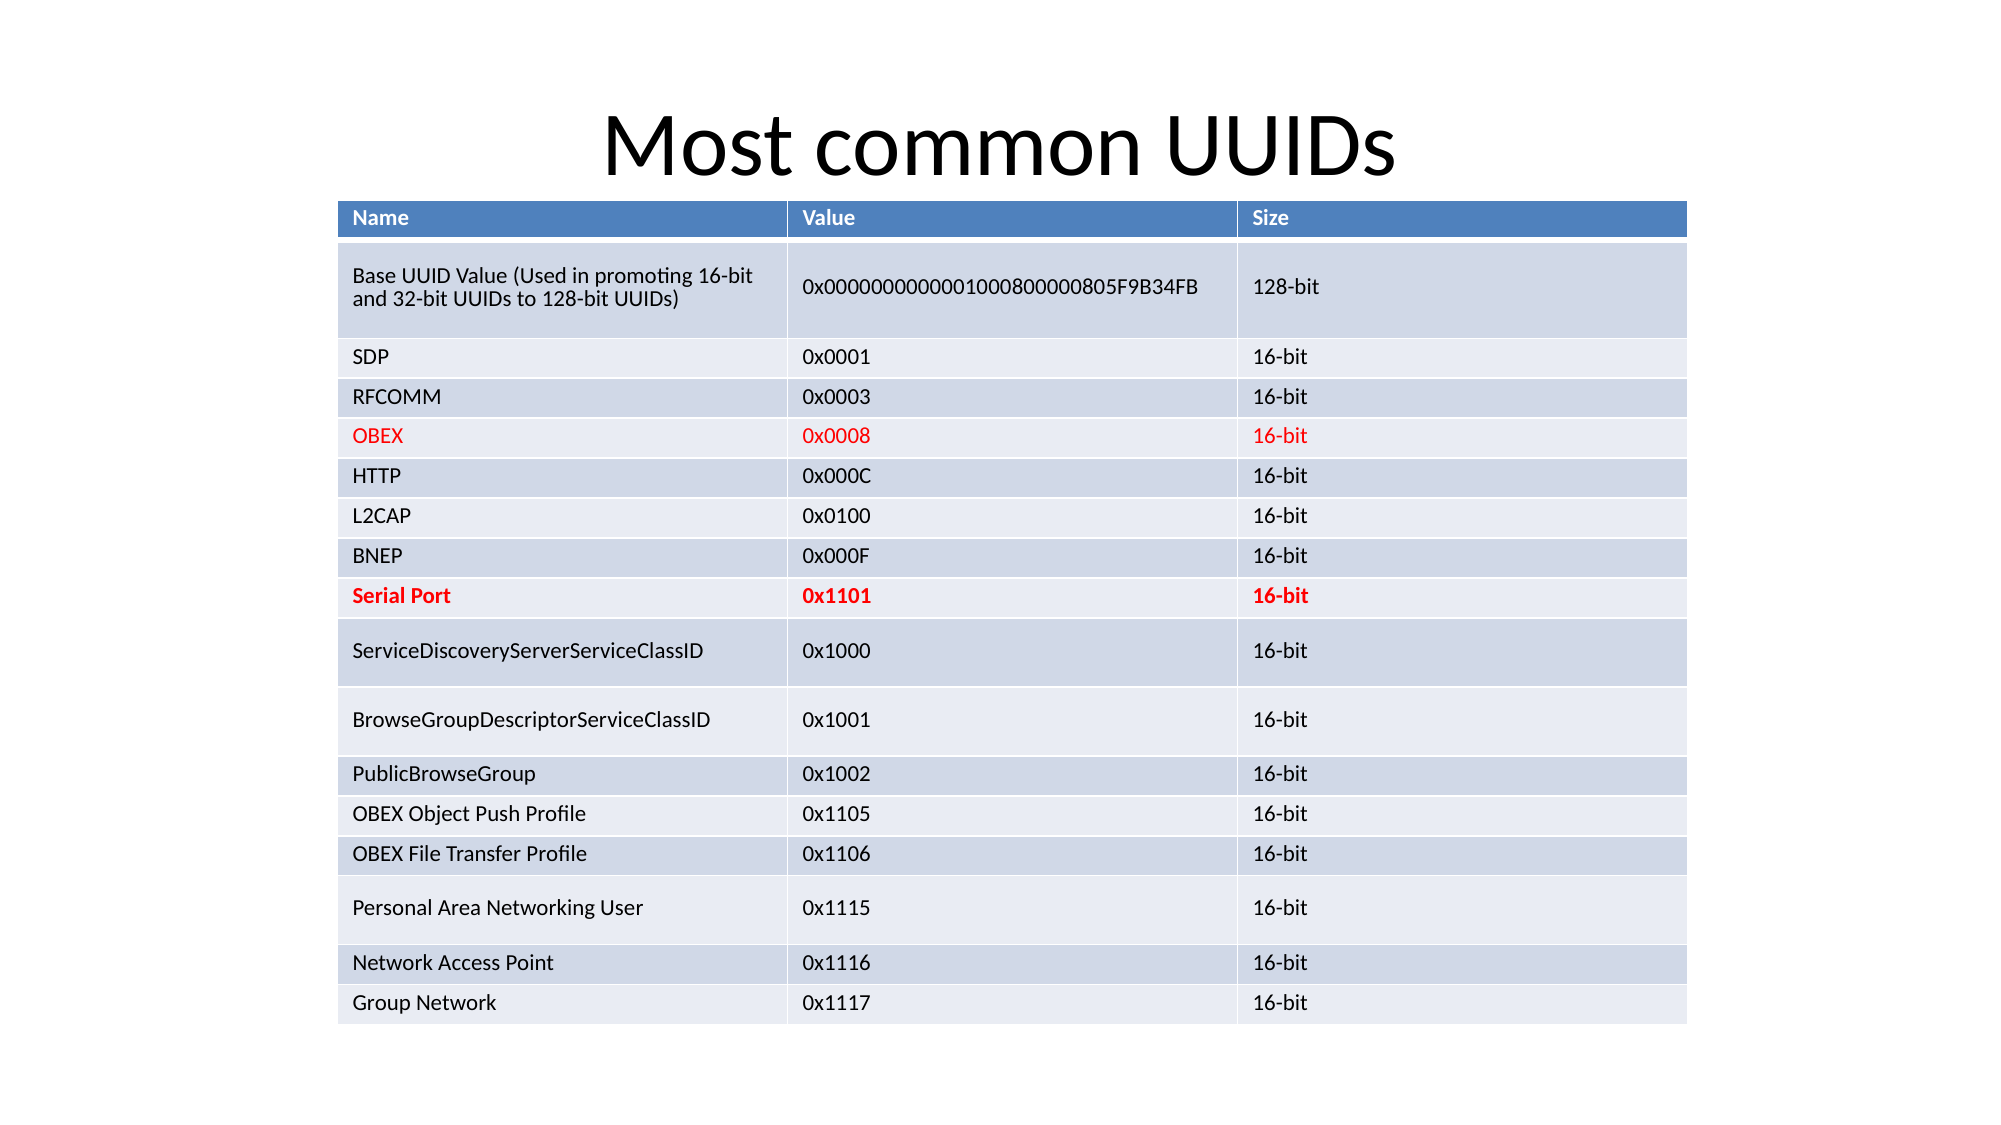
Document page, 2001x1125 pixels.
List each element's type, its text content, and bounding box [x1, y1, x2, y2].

table_cell 16-bit [1238, 797, 1687, 835]
table_header Name [338, 201, 787, 237]
table_cell 16-bit [1238, 339, 1687, 377]
table_cell 16-bit [1238, 579, 1687, 617]
table_cell Group Network [338, 985, 787, 1024]
table_cell 0x1117 [788, 985, 1237, 1024]
table_cell OBEX Object Push Profile [338, 797, 787, 835]
table_cell 0x1115 [788, 876, 1237, 944]
table_cell 0x1002 [788, 757, 1237, 795]
table_header Value [788, 201, 1237, 237]
table_cell Personal Area Networking User [338, 876, 787, 944]
table_cell 0x0100 [788, 499, 1237, 537]
table_cell 0x1001 [788, 688, 1237, 755]
table_cell 0x0001 [788, 339, 1237, 377]
table_cell 16-bit [1238, 619, 1687, 686]
table_cell 128-bit [1238, 243, 1687, 338]
table_cell 16-bit [1238, 539, 1687, 577]
table_cell SDP [338, 339, 787, 377]
table_cell Network Access Point [338, 945, 787, 984]
table_cell 0x000F [788, 539, 1237, 577]
table_cell 0x0008 [788, 419, 1237, 457]
table_cell 16-bit [1238, 499, 1687, 537]
table_cell 16-bit [1238, 688, 1687, 755]
table_cell 16-bit [1238, 379, 1687, 417]
title Most common UUIDs [99, 45, 1900, 233]
table_header Size [1238, 201, 1687, 237]
table_cell Base UUID Value (Used in promoting 16-bit and 32-bit UUIDs to 128-bit UUIDs) [338, 243, 787, 338]
table_cell 0x0000000000001000800000805F9B34FB [788, 243, 1237, 338]
table_cell ServiceDiscoveryServerServiceClassID [338, 619, 787, 686]
table_cell 0x1101 [788, 579, 1237, 617]
table_cell 16-bit [1238, 876, 1687, 944]
table_cell 16-bit [1238, 419, 1687, 457]
table_cell BrowseGroupDescriptorServiceClassID [338, 688, 787, 755]
table_cell PublicBrowseGroup [338, 757, 787, 795]
table_cell OBEX [338, 419, 787, 457]
table_cell OBEX File Transfer Profile [338, 837, 787, 875]
table_cell L2CAP [338, 499, 787, 537]
table_cell 0x1106 [788, 837, 1237, 875]
table_cell 16-bit [1238, 837, 1687, 875]
table_cell 0x000C [788, 459, 1237, 497]
table_cell 0x1105 [788, 797, 1237, 835]
table_cell 16-bit [1238, 945, 1687, 984]
table_cell BNEP [338, 539, 787, 577]
table_cell 16-bit [1238, 757, 1687, 795]
table_cell 0x1116 [788, 945, 1237, 984]
table_cell 16-bit [1238, 459, 1687, 497]
table_cell 0x1000 [788, 619, 1237, 686]
table_cell Serial Port [338, 579, 787, 617]
table_cell 16-bit [1238, 985, 1687, 1024]
table_cell RFCOMM [338, 379, 787, 417]
table_cell 0x0003 [788, 379, 1237, 417]
table_cell HTTP [338, 459, 787, 497]
